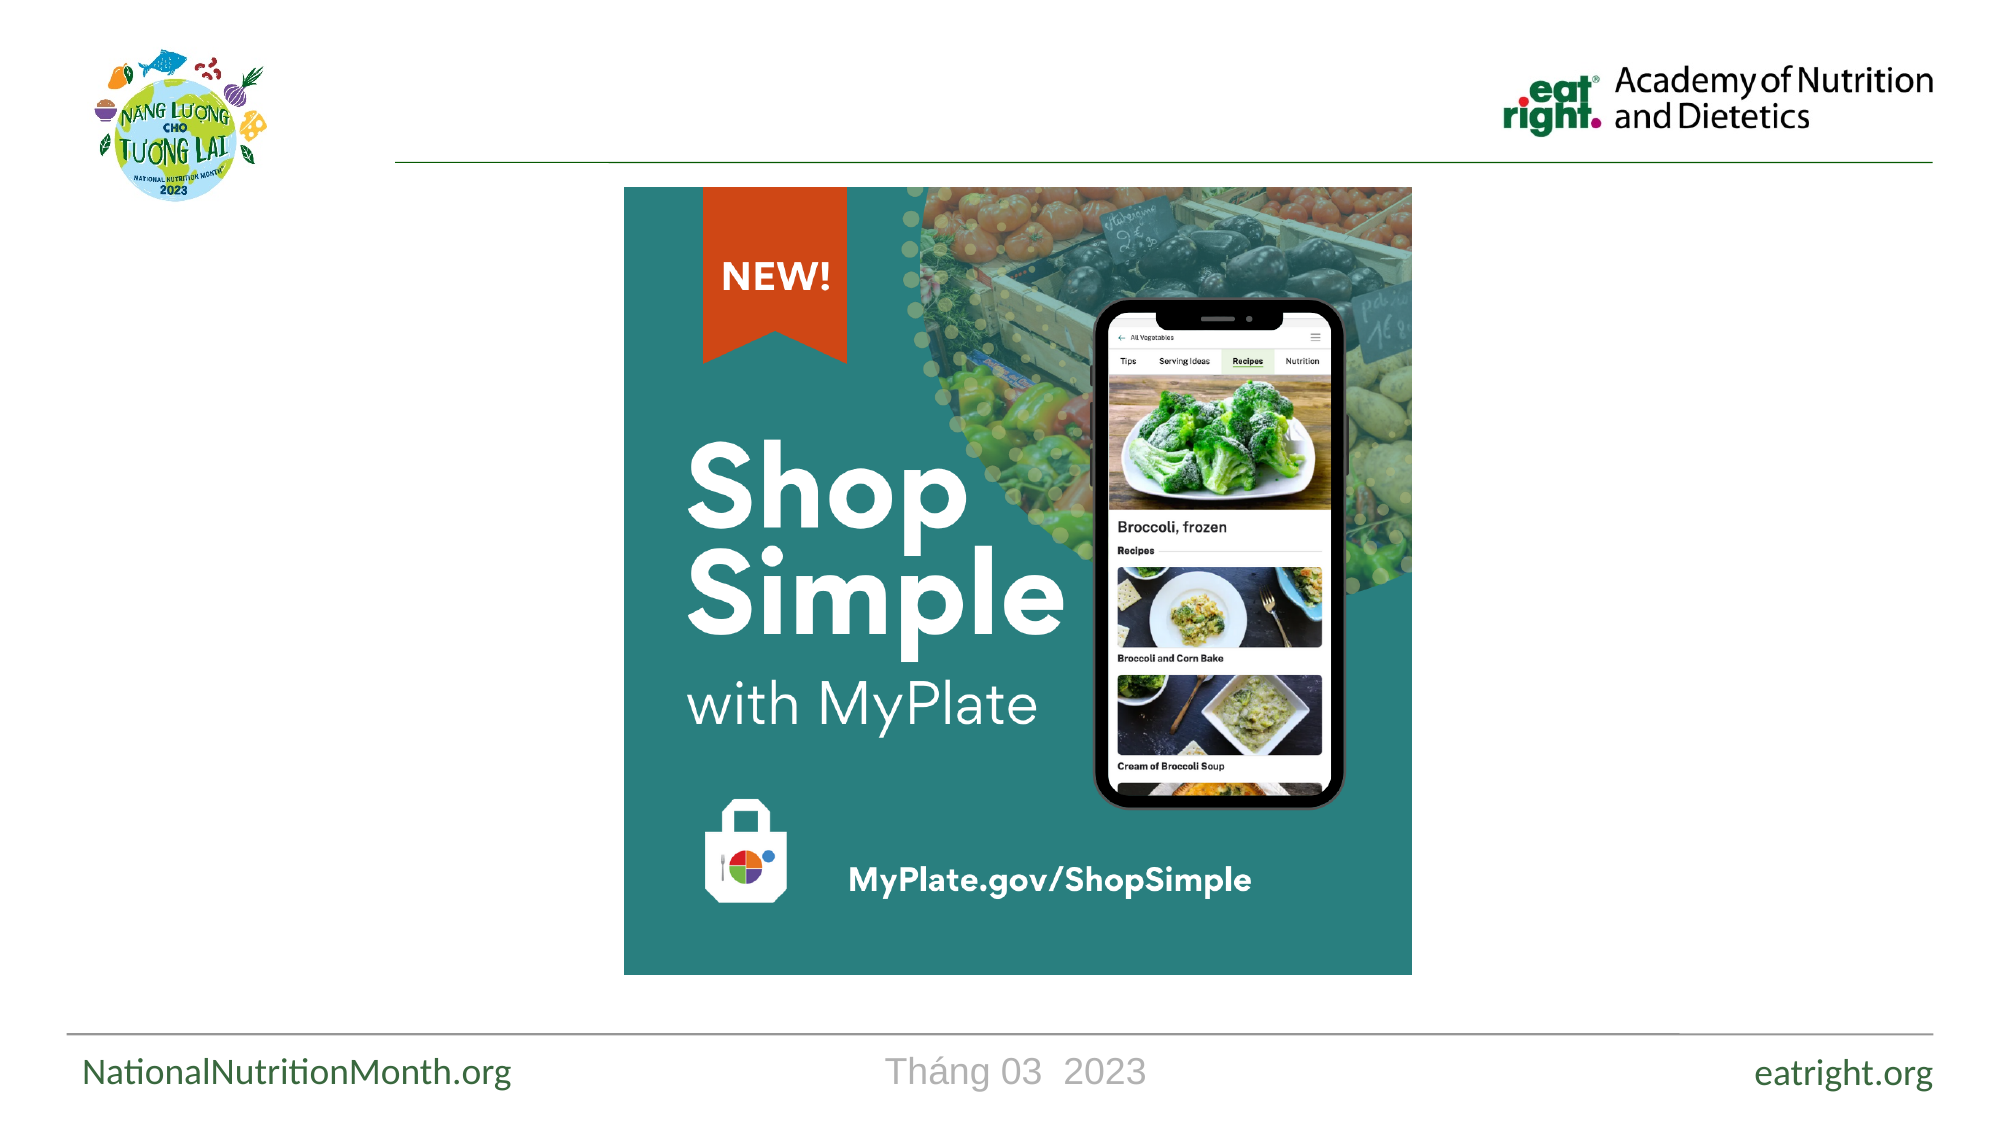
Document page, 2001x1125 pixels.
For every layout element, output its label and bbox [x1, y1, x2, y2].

picture [87, 36, 267, 213]
picture [1501, 62, 1934, 138]
picture [624, 187, 1413, 975]
